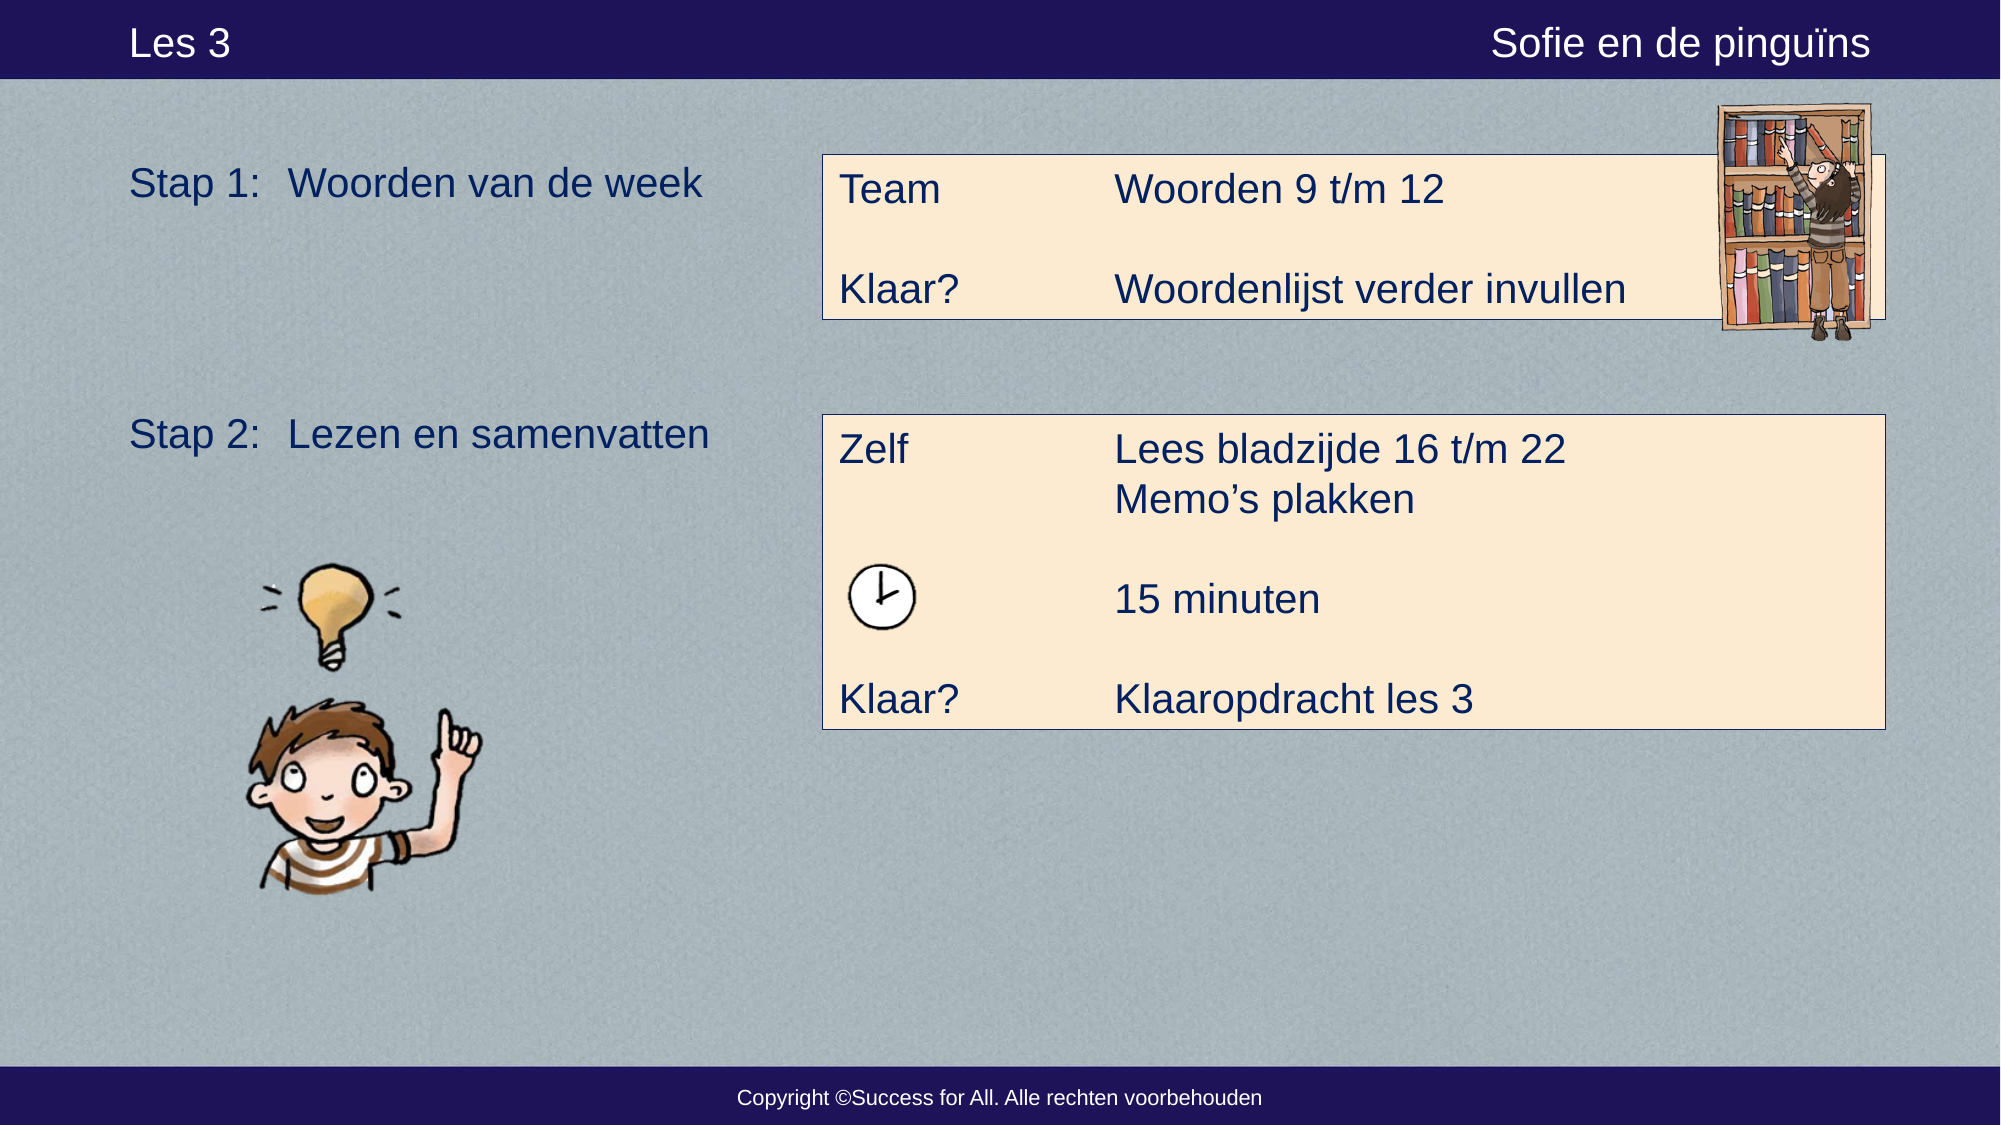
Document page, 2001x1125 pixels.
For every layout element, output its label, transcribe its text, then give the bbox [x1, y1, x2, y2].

text_box Sofie en de pinguïns [999, 8, 1886, 73]
text_box Team Woorden 9 t/m 12 Klaar? Woordenlijst verder invullen [822, 154, 1700, 320]
text_box Les 3 [114, 8, 354, 73]
text_box Zelf Lees bladzijde 16 t/m 22 Memo’s plakken 15 minuten Klaar? Klaaropdracht les 3 [822, 414, 1886, 730]
picture [0, 0, 2001, 1125]
text_box Copyright ©Success for All. Alle rechten voorbehouden [0, 1076, 2000, 1125]
text_box Stap 1: Woorden van de week Stap 2: Lezen en samenvatten [114, 148, 907, 514]
